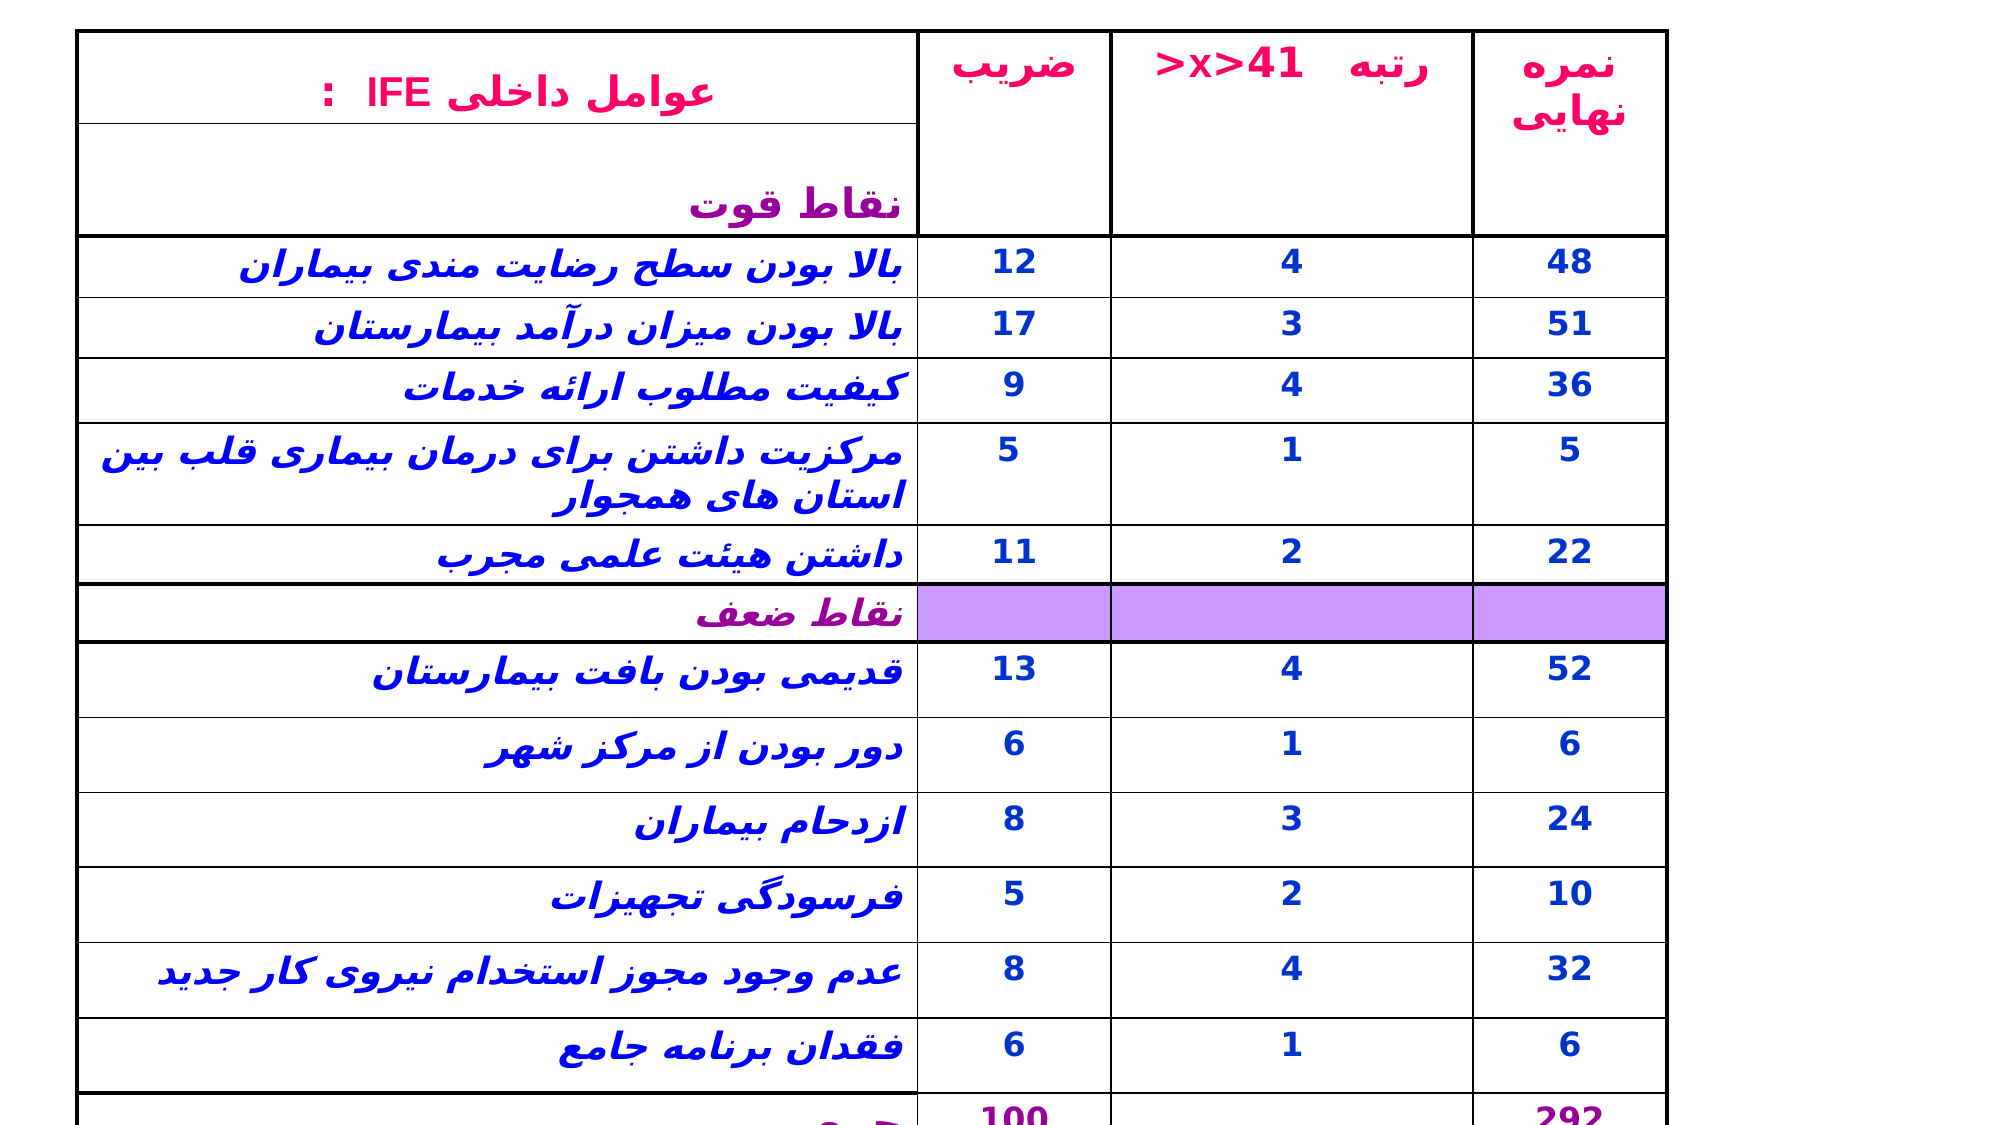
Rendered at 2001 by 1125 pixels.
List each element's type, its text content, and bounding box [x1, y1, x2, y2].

table_cell داشتن هیئت علمی مجرب [79, 526, 917, 582]
table_cell 6 [1474, 718, 1665, 792]
table_cell [1474, 586, 1665, 640]
table_header عوامل داخلی IFE : [79, 33, 916, 123]
table_header رتبه 41<x< [1113, 33, 1471, 234]
table_cell 22 [1474, 526, 1665, 582]
table_cell [1112, 586, 1472, 640]
table_cell 32 [1474, 943, 1665, 1017]
table_cell 13 [918, 644, 1110, 717]
table_cell 3 [1112, 793, 1472, 866]
table_cell 1 [1112, 1019, 1472, 1092]
table_cell 48 [1474, 238, 1665, 297]
table_cell 17 [918, 298, 1110, 357]
table_cell کیفیت مطلوب ارائه خدمات [79, 359, 917, 422]
table_cell [918, 586, 1110, 640]
table_cell 1 [1112, 424, 1472, 524]
table_cell 5 [918, 424, 1110, 524]
table_cell نقاط قوت [79, 124, 916, 234]
table_cell 1 [1112, 718, 1472, 792]
table_cell 52 [1474, 644, 1665, 717]
table_cell 6 [918, 1019, 1110, 1092]
table_cell فرسودگی تجهیزات [79, 868, 917, 942]
table_cell بالا بودن سطح رضایت مندی بیماران [79, 238, 917, 297]
table_cell عدم وجود مجوز استخدام نیروی کار جدید [79, 943, 917, 1017]
table_cell 9 [918, 359, 1110, 422]
table_cell نقاط ضعف [79, 586, 917, 640]
table_cell 5 [1474, 424, 1665, 524]
table_cell 12 [918, 238, 1110, 297]
table_cell قدیمی بودن بافت بیمارستان [79, 644, 917, 717]
table_cell 4 [1112, 644, 1472, 717]
table_cell 4 [1112, 238, 1472, 297]
table_header ضریب [920, 33, 1109, 234]
table_cell بالا بودن میزان درآمد بیمارستان [79, 298, 917, 357]
table_cell 2 [1112, 868, 1472, 942]
table_cell 2 [1112, 526, 1472, 582]
table_cell 8 [918, 793, 1110, 866]
table_cell 3 [1112, 298, 1472, 357]
table_cell 24 [1474, 793, 1665, 866]
table_cell 5 [918, 868, 1110, 942]
table_cell فقدان برنامه جامع [79, 1019, 917, 1091]
table_cell دور بودن از مرکز شهر [79, 718, 917, 792]
table_cell 4 [1112, 943, 1472, 1017]
table_cell 8 [918, 943, 1110, 1017]
table_cell 6 [1474, 1019, 1665, 1092]
table_cell 51 [1474, 298, 1665, 357]
table_cell 36 [1474, 359, 1665, 422]
table_cell 10 [1474, 868, 1665, 942]
table_cell مرکزیت داشتن برای درمان بیماری قلب بین استان های همجوار [79, 424, 917, 524]
table_header نمره نهایی [1475, 33, 1665, 234]
table_cell 100 [918, 1094, 1110, 1125]
table_cell ازدحام بیماران [79, 793, 917, 866]
table_cell 6 [918, 718, 1110, 792]
table_cell 4 [1112, 359, 1472, 422]
table_cell 292 [1474, 1094, 1665, 1125]
table_cell جمع [79, 1095, 917, 1125]
table_cell _ [1112, 1094, 1472, 1125]
table_cell 11 [918, 526, 1110, 582]
